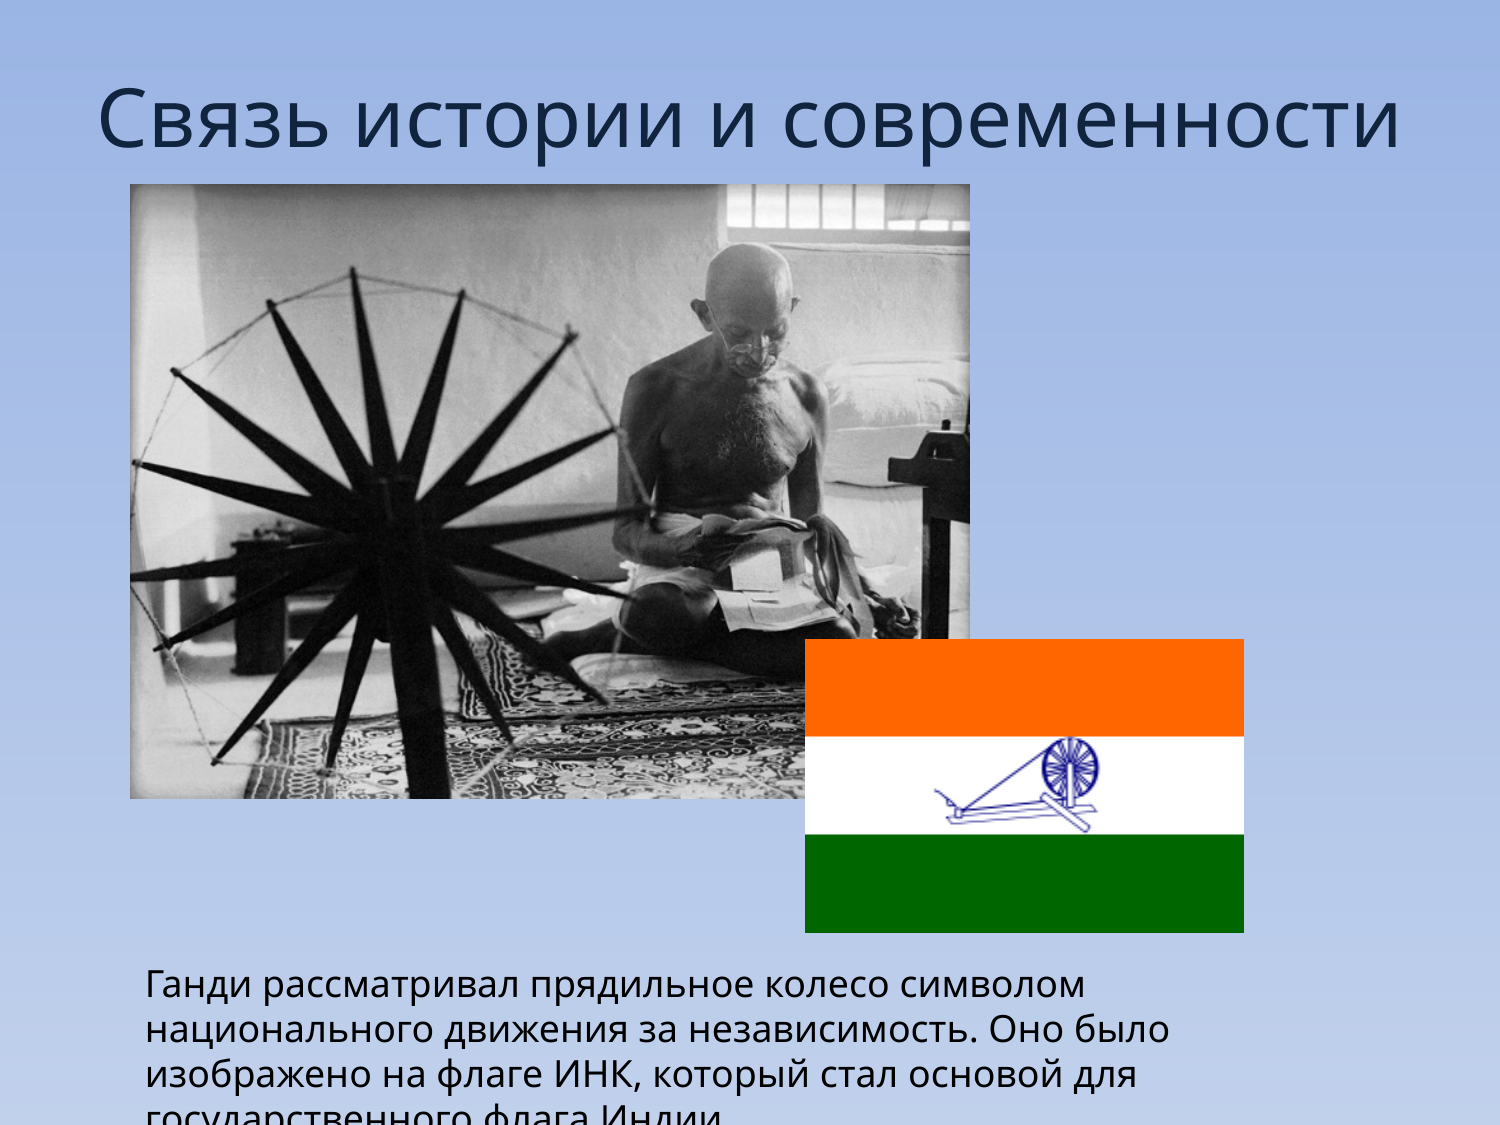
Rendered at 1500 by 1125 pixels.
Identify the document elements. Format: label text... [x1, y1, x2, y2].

title Связь истории и современности [75, 45, 1425, 185]
picture [804, 639, 1244, 933]
text_box Ганди рассматривал прядильное колесо символом национального движения за независимость. Оно было изображено на флаге ИНК, который стал основой для государственного флага Индии. [130, 952, 1335, 1125]
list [129, 184, 970, 799]
